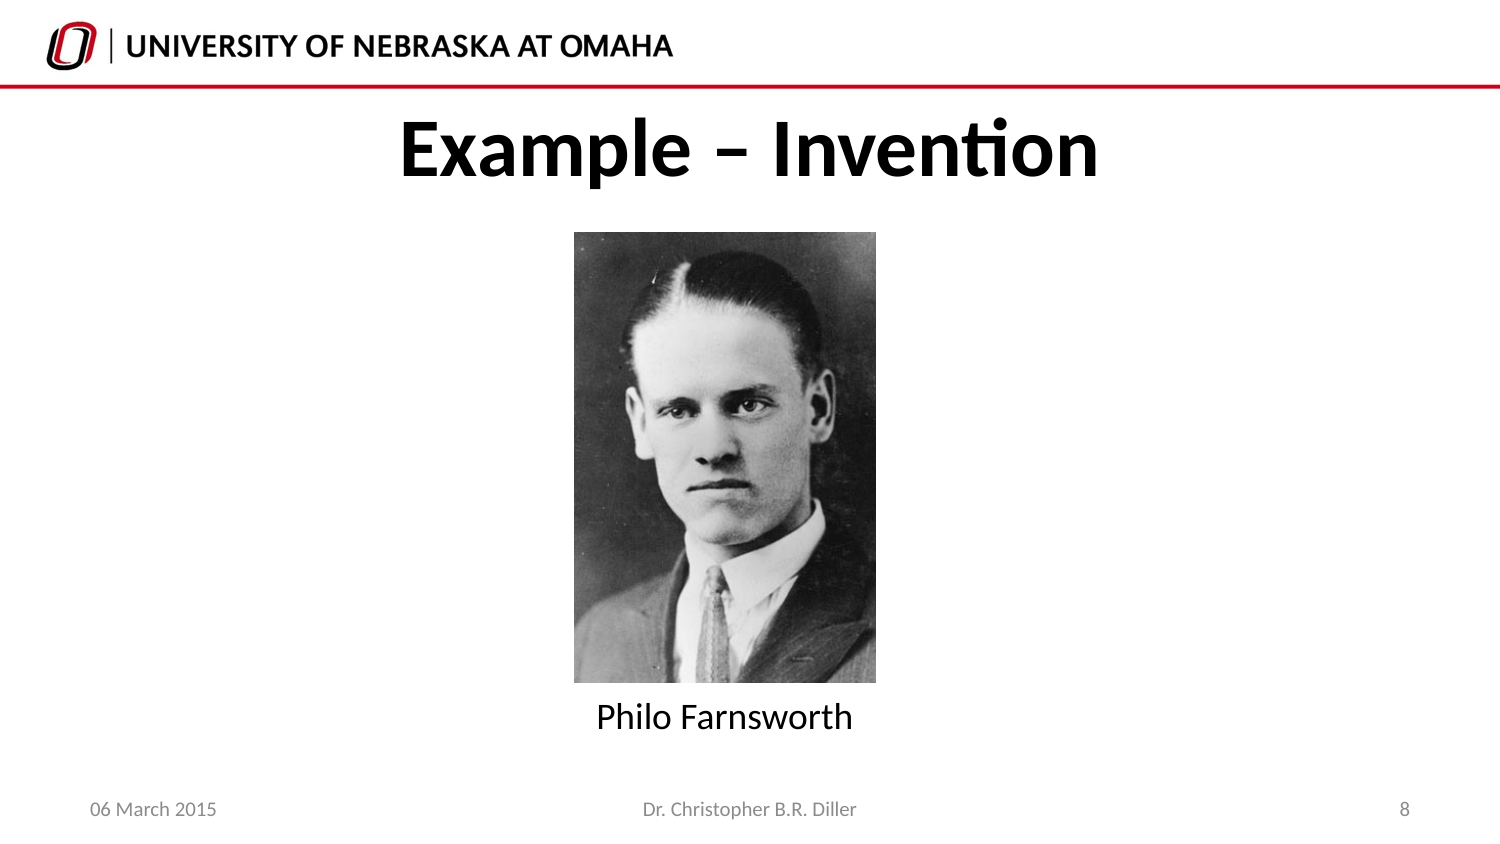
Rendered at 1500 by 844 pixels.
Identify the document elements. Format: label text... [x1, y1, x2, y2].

slide_number 8 [1074, 793, 1425, 824]
text_box Philo Farnsworth [574, 691, 875, 745]
picture [0, 0, 1500, 844]
footer Dr. Christopher B.R. Diller [512, 793, 988, 824]
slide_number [75, 793, 425, 824]
title Example – Invention [75, 89, 1425, 197]
